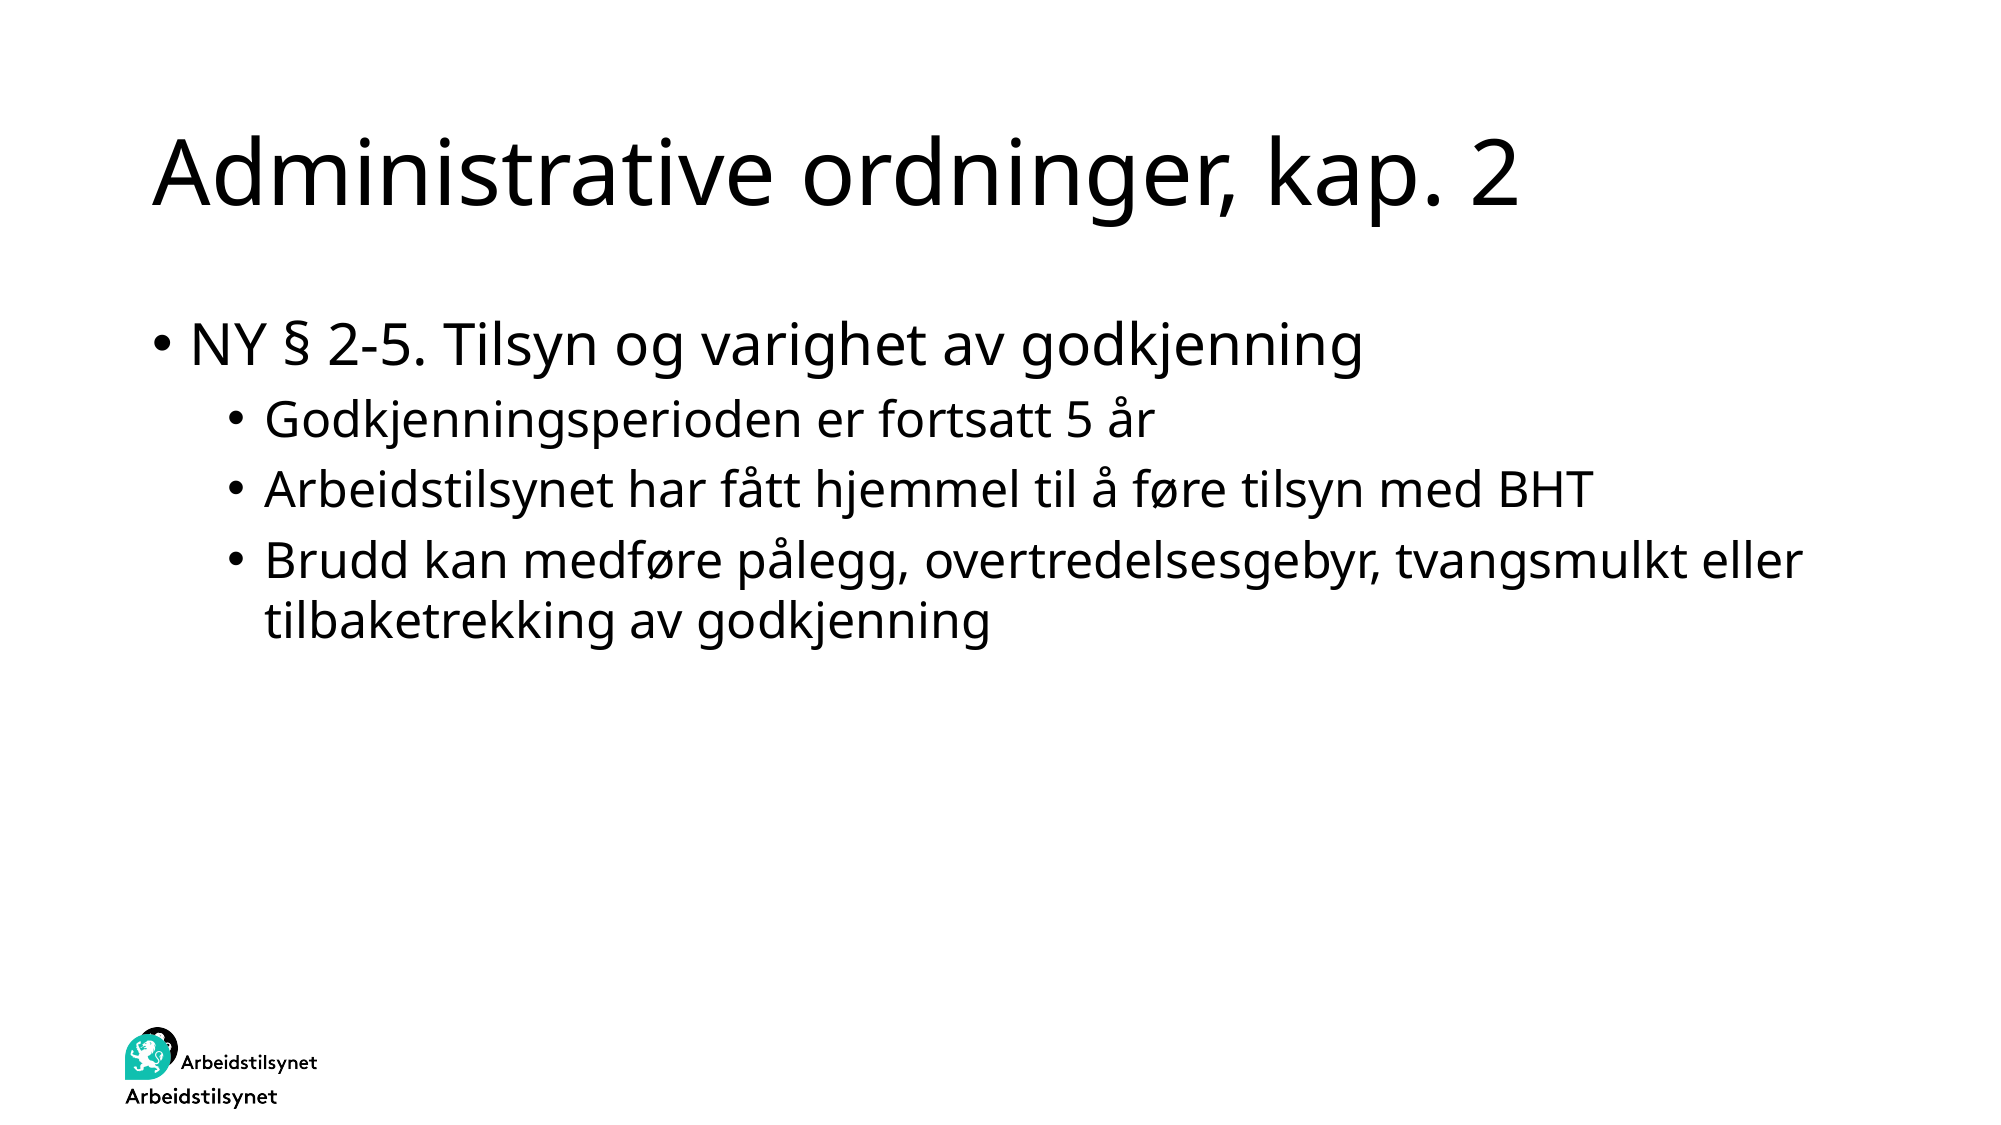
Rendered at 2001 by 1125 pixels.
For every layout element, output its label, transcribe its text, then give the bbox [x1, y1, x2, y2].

list NY § 2-5. Tilsyn og varighet av godkjenning Godkjenningsperioden er fortsatt 5 år Arbeidstilsynet har fått hjemmel til å føre tilsyn med BHT Brudd kan medføre pålegg, overtredelsesgebyr, tvangsmulkt eller tilbaketrekking av godkjenning [137, 299, 1863, 969]
picture [125, 1027, 317, 1109]
title Administrative ordninger, kap. 2 [137, 59, 1863, 278]
